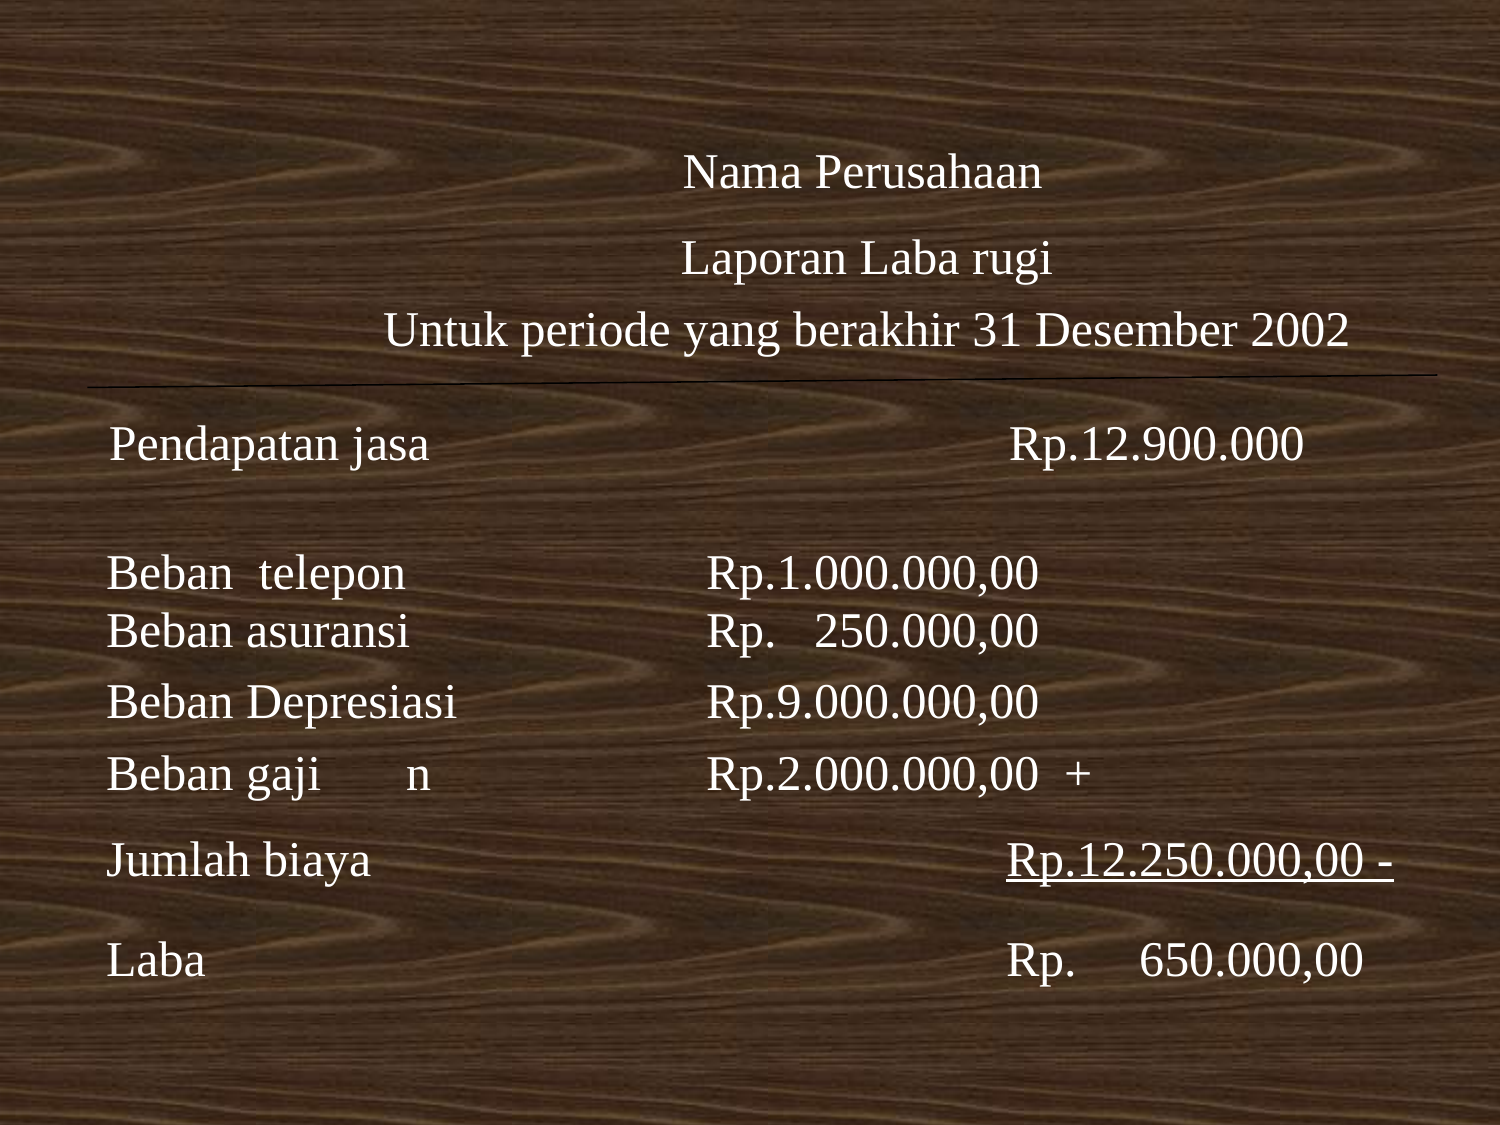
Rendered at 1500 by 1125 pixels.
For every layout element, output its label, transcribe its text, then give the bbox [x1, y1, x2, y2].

text_box Beban Depresiasi Rp.9.000.000,00 [91, 661, 1055, 732]
text_box Laporan Laba rugi [665, 216, 1069, 288]
text_box Beban asuransi Rp. 250.000,00 [91, 589, 1055, 661]
text_box Laba Rp. 650.000,00 [91, 919, 1380, 995]
text_box Pendapatan jasa Rp.12.900.000 [93, 403, 1320, 478]
picture [0, 0, 1500, 1125]
text_box Untuk periode yang berakhir 31 Desember 2002 [368, 288, 1378, 364]
text_box Jumlah biaya Rp.12.250.000,00 - [91, 818, 1409, 894]
text_box Nama Perusahaan [667, 130, 1058, 206]
text_box Beban gaji n Rp.2.000.000,00 + [91, 732, 1108, 808]
text_box Beban telepon Rp.1.000.000,00 [91, 531, 1055, 589]
